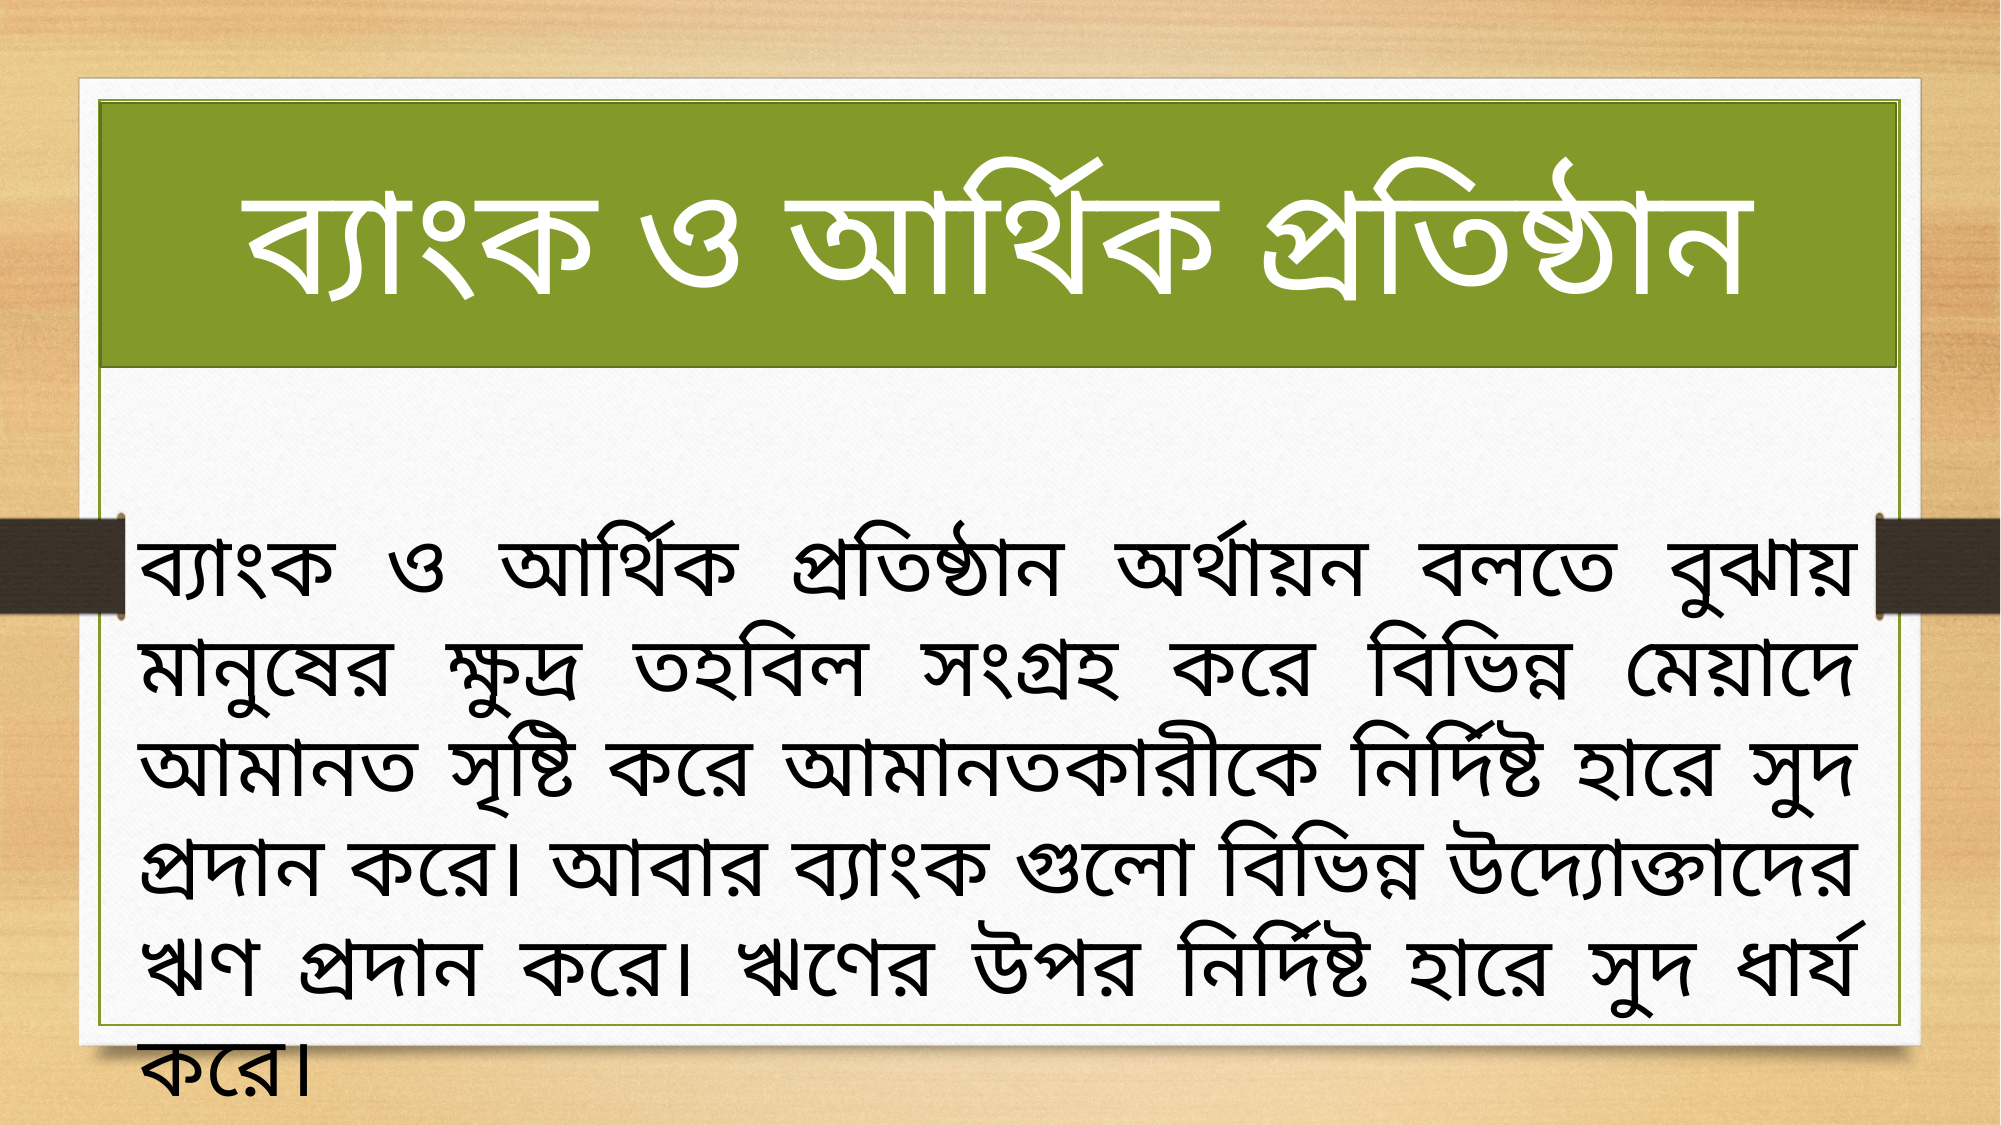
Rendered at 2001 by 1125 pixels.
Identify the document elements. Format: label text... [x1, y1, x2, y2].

text_box ব্যাংক ও আর্থিক প্রতিষ্ঠান [99, 102, 1897, 368]
picture [0, 0, 2001, 1125]
text_box ব্যাংক ও আর্থিক প্রতিষ্ঠান অর্থায়ন বলতে বুঝায় মানুষের ক্ষুদ্র তহবিল সংগ্রহ করে বিভিন্ন মেয়াদে আমানত সৃষ্টি করে আমানতকারীকে নির্দিষ্ট হারে সুদ প্রদান করে। আবার ব্যাংক গুলো বিভিন্ন উদ্যোক্তাদের ঋণ প্রদান করে। ঋণের উপর নির্দিষ্ট হারে সুদ ধার্য করে। [124, 505, 1873, 1121]
